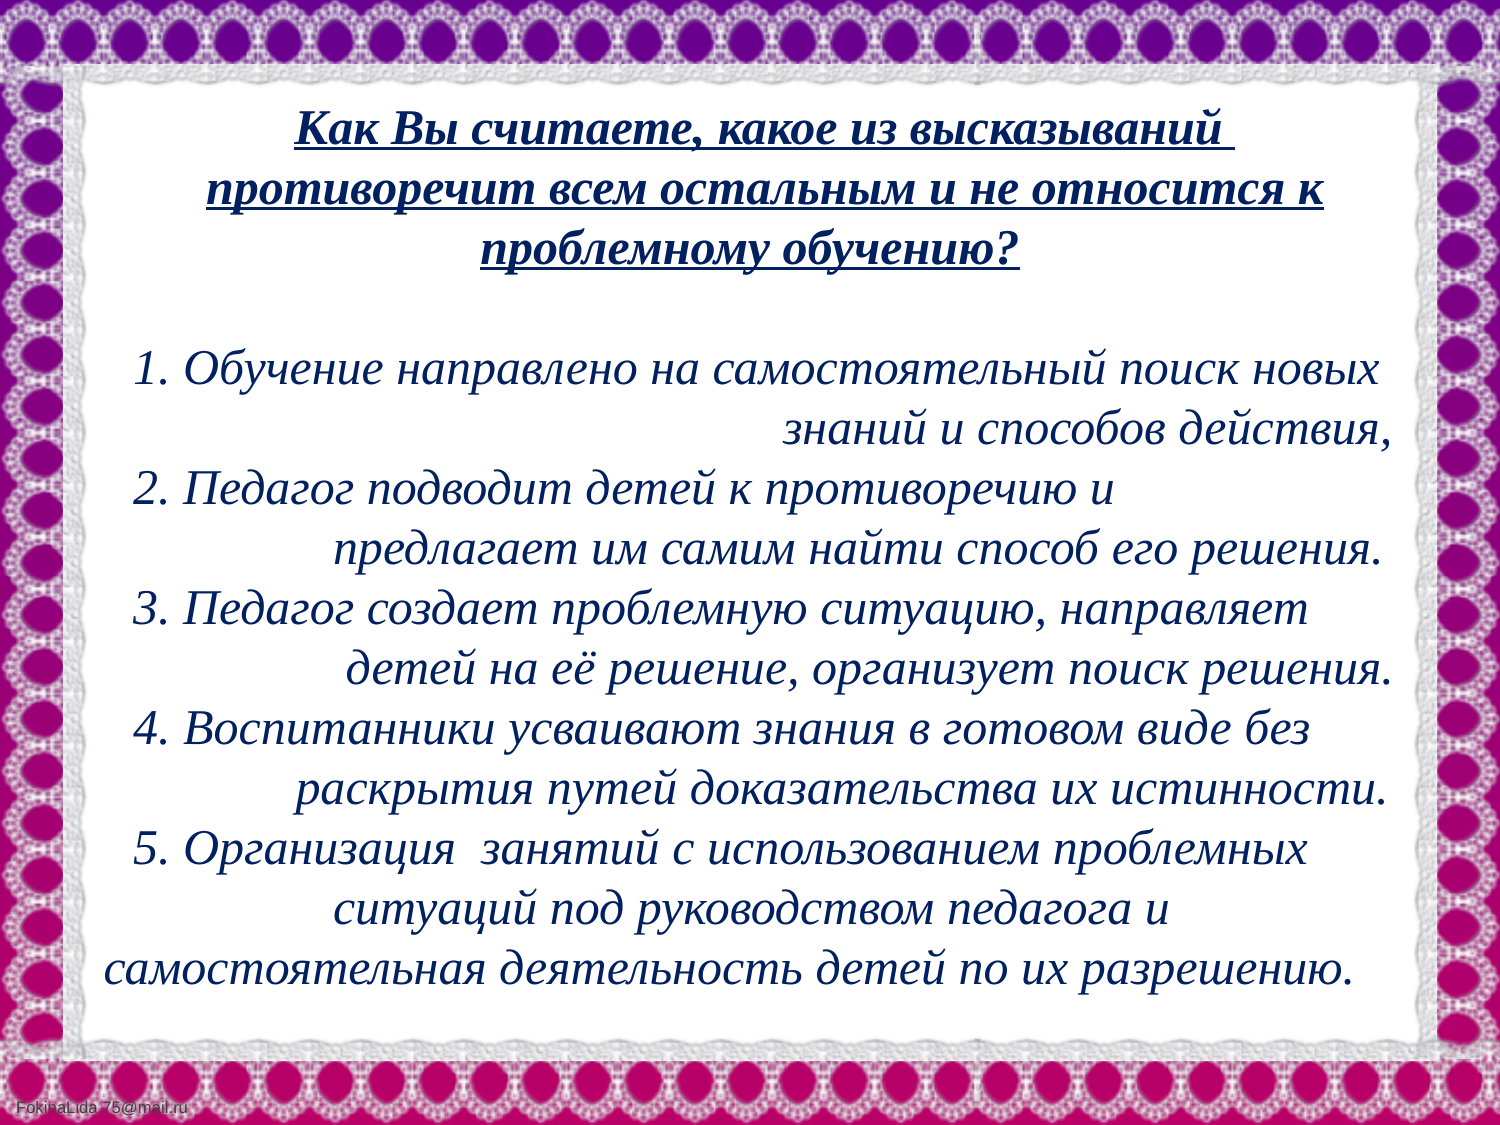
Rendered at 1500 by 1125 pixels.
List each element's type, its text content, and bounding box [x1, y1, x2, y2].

text_box Как Вы считаете, какое из высказываний противоречит всем остальным и не относится к проблемному обучению? 1. Обучение направлено на самостоятельный поиск новых знаний и способов действия, 2. Педагог подводит детей к противоречию и предлагает им самим найти способ его решения. 3. Педагог создает проблемную ситуацию, направляет детей на её решение, организует поиск решения. 4. Воспитанники усваивают знания в готовом виде без раскрытия путей доказательства их истинности. 5. Организация занятий с использованием проблемных ситуаций под руководством педагога и самостоятельная деятельность детей по их разрешению. [88, 86, 1412, 1062]
picture [0, 0, 1500, 1125]
